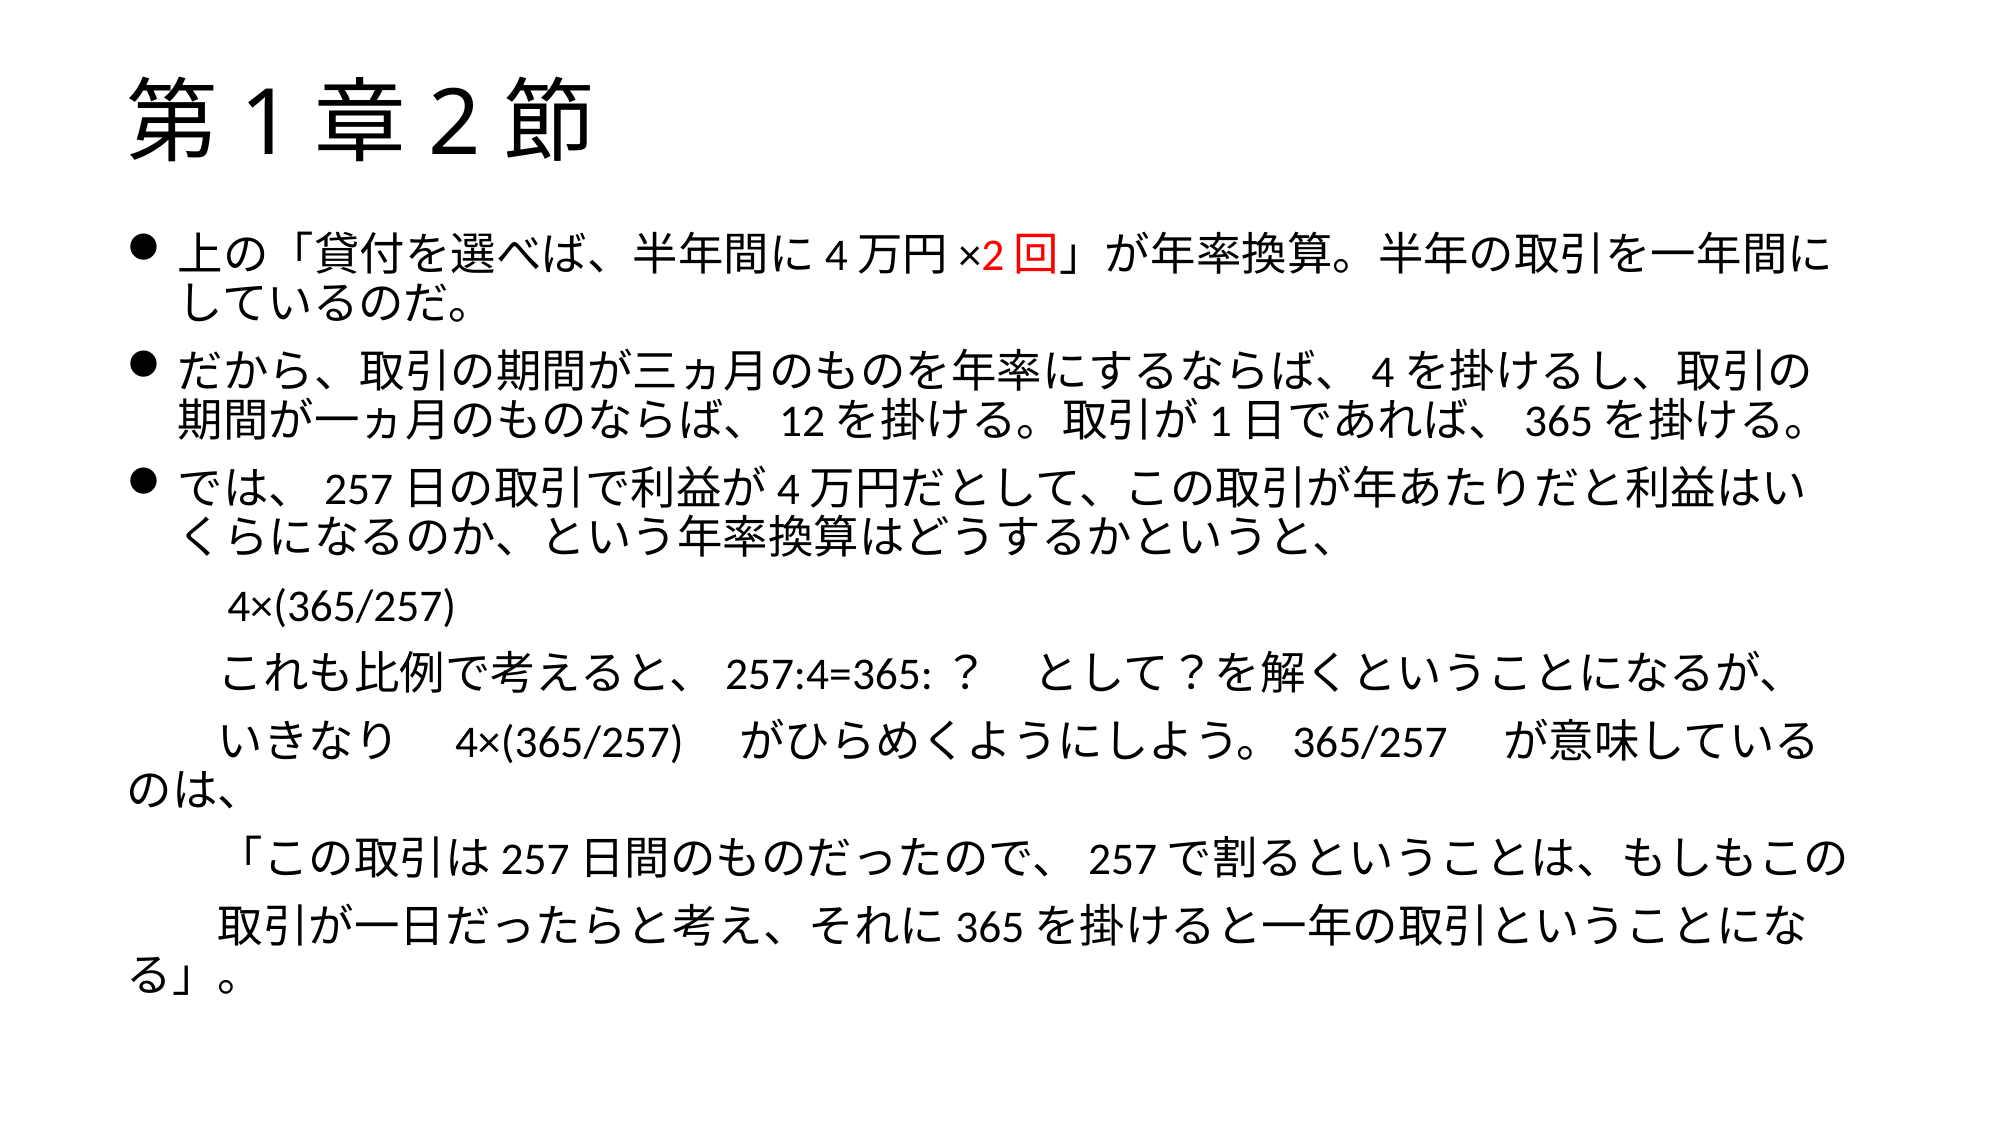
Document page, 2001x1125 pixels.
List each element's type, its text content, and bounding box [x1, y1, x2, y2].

subtitle 上の「貸付を選べば、半年間に4万円×2回」が年率換算。半年の取引を一年間にしているのだ。 だから、取引の期間が三ヵ月のものを年率にするならば、4を掛けるし、取引の期間が一ヵ月のものならば、12を掛ける。取引が1日であれば、365を掛ける。 では、257日の取引で利益が4万円だとして、この取引が年あたりだと利益はいくらになるのか、という年率換算はどうするかというと、 4×(365/257) これも比例で考えると、257:4=365:？ として？を解くということになるが、 いきなり 4×(365/257) がひらめくようにしよう。365/257 が意味しているのは、 「この取引は257日間のものだったので、257で割るということは、もしもこの 取引が一日だったらと考え、それに365を掛けると一年の取引ということになる」。 [111, 223, 1867, 1028]
title 第1章2節 [111, 51, 1855, 198]
